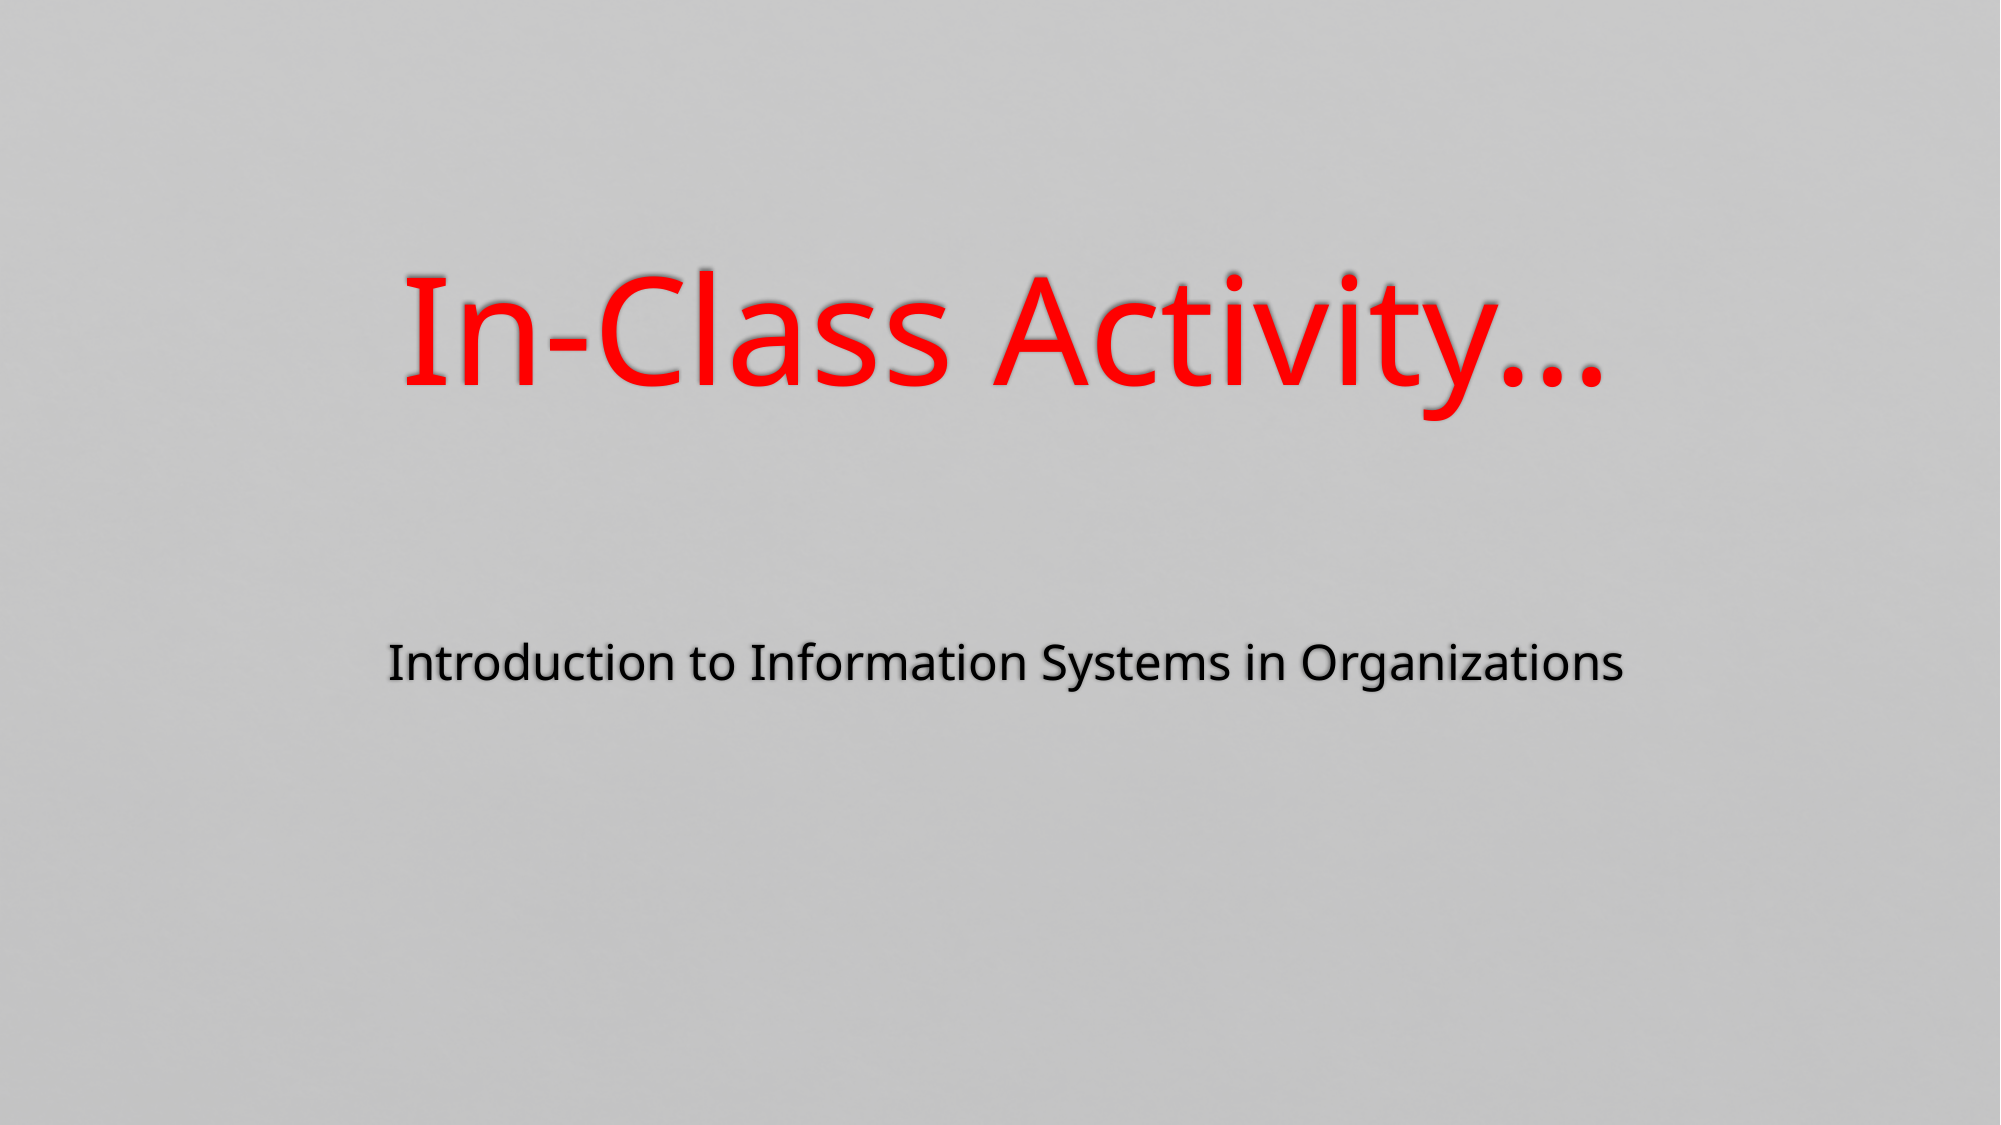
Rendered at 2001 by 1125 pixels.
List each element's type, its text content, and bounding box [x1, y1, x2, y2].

title Introduction to Information Systems in Organizations [242, 476, 1773, 698]
list In-Class Activity… [242, 227, 1773, 474]
